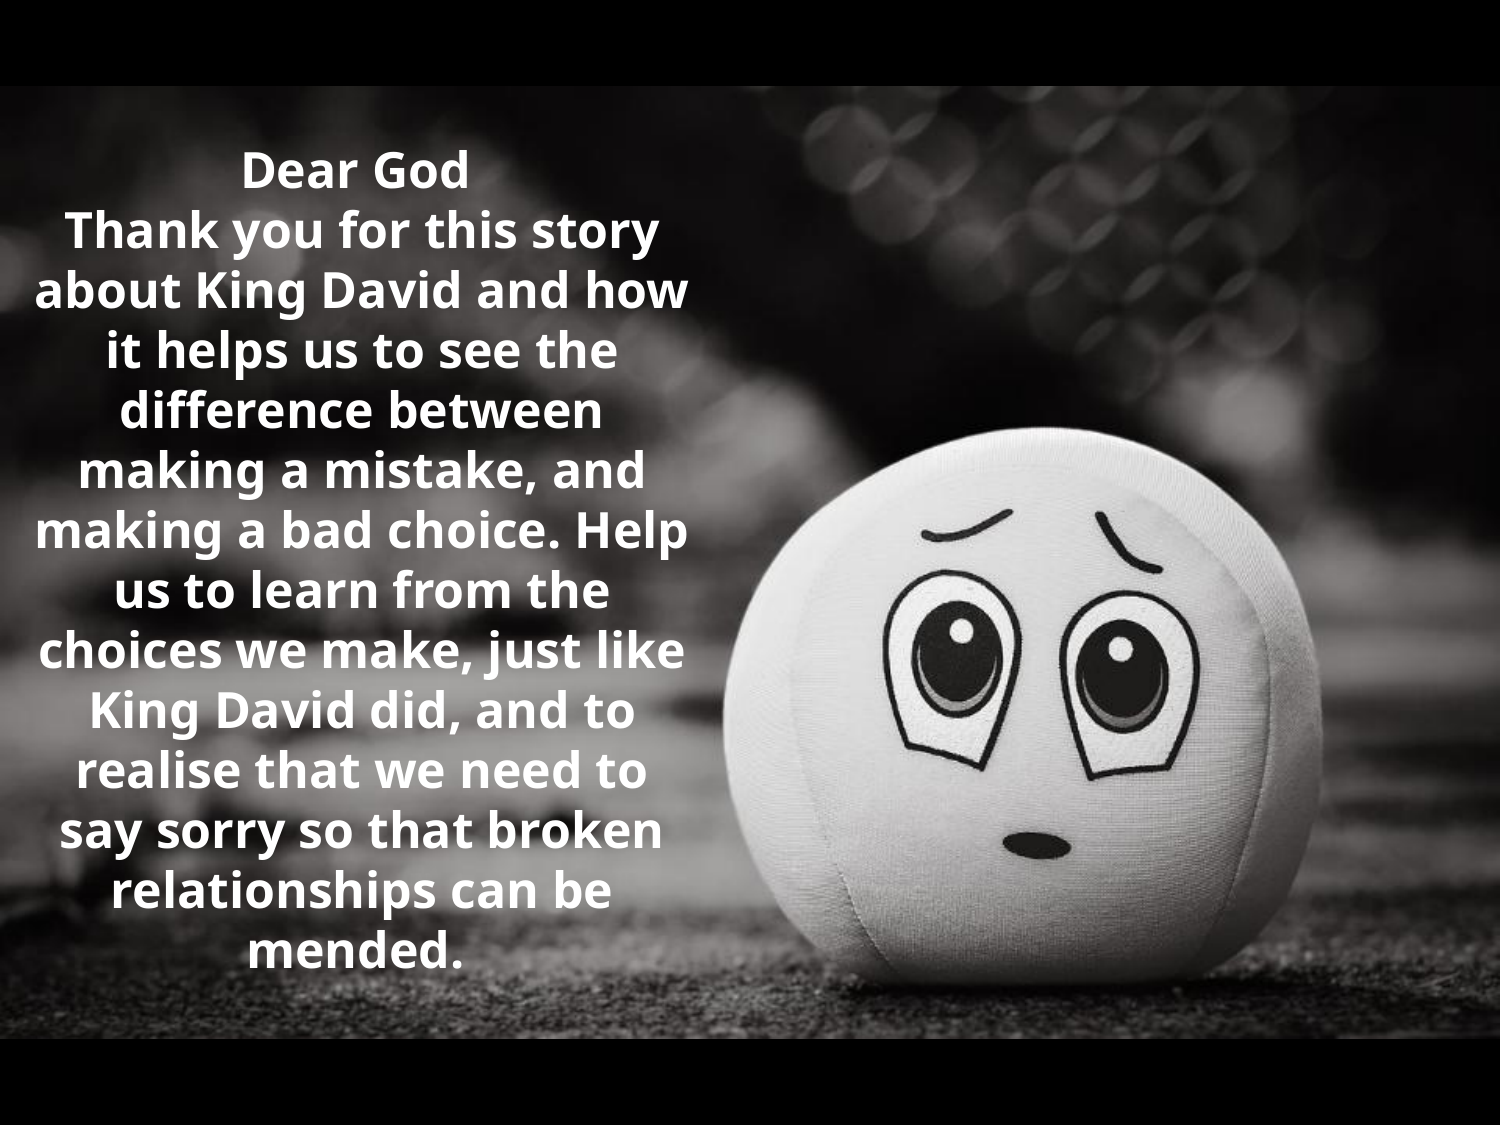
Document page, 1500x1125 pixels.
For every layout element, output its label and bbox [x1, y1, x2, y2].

picture [0, 85, 1500, 1040]
